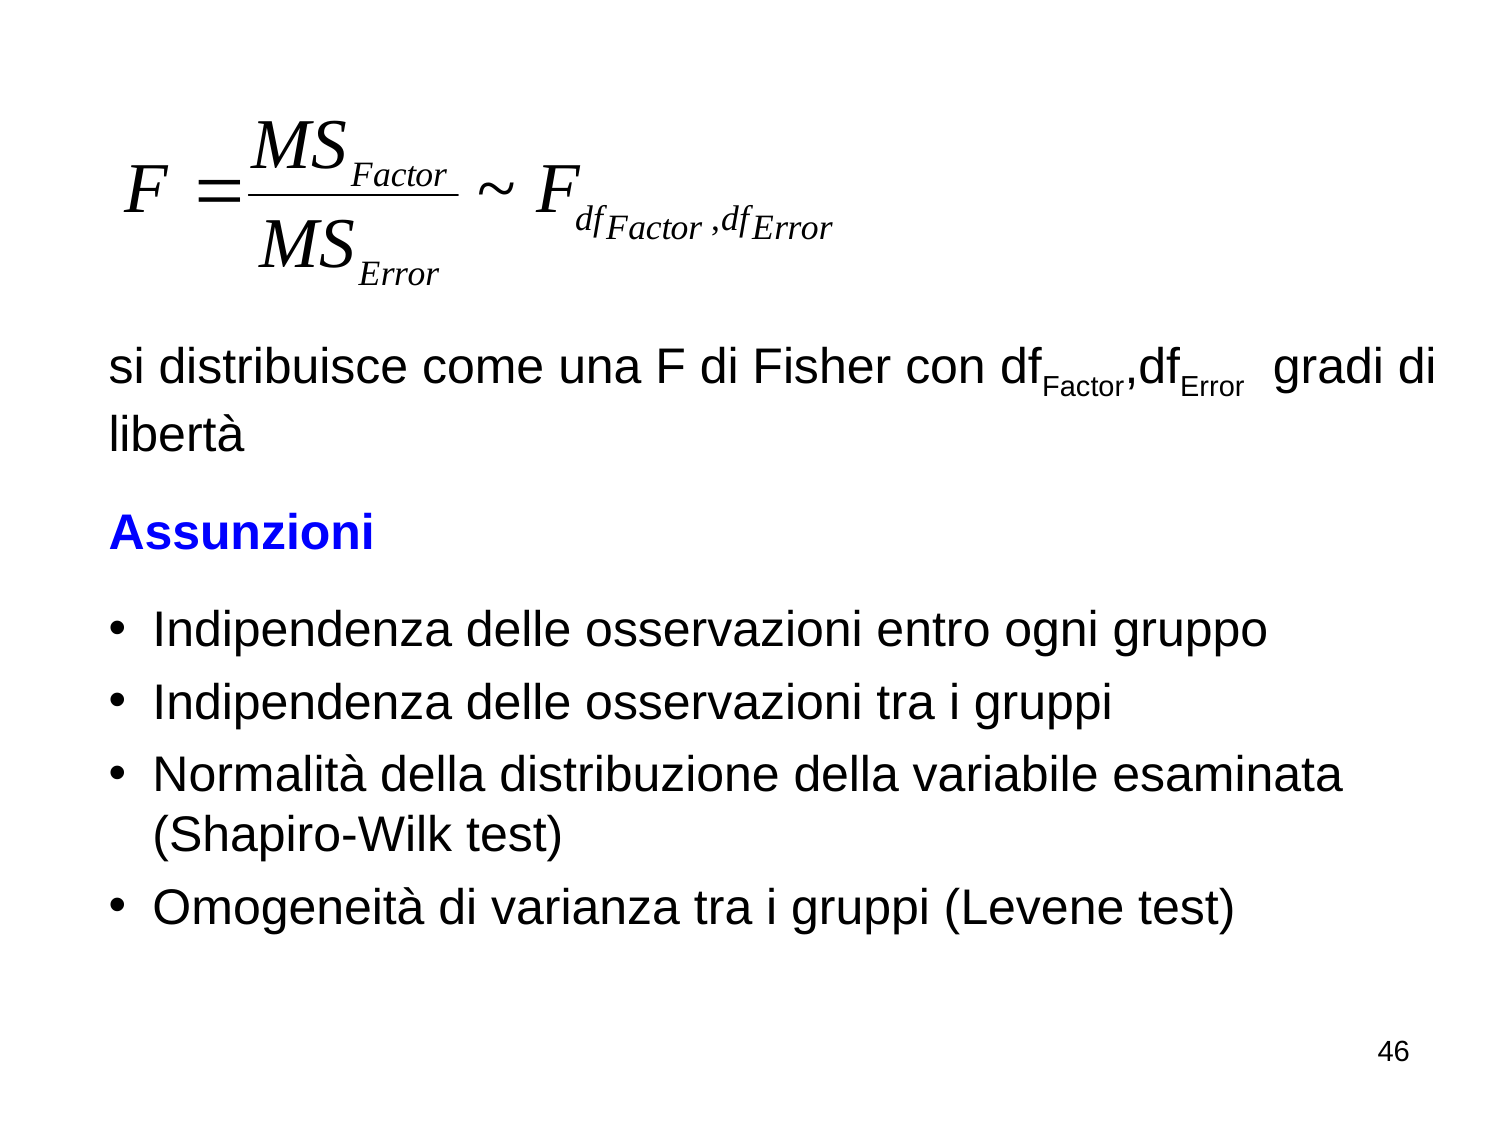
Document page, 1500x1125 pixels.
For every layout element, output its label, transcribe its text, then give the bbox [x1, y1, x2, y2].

text_box si distribuisce come una F di Fisher con dfFactor,dfError gradi di libertà Assunzioni Indipendenza delle osservazioni entro ogni gruppo Indipendenza delle osservazioni tra i gruppi Normalità della distribuzione della variabile esaminata (Shapiro-Wilk test) Omogeneità di varianza tra i gruppi (Levene test) [93, 326, 1454, 942]
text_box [117, 105, 844, 294]
slide_number 46 [1281, 1024, 1426, 1103]
